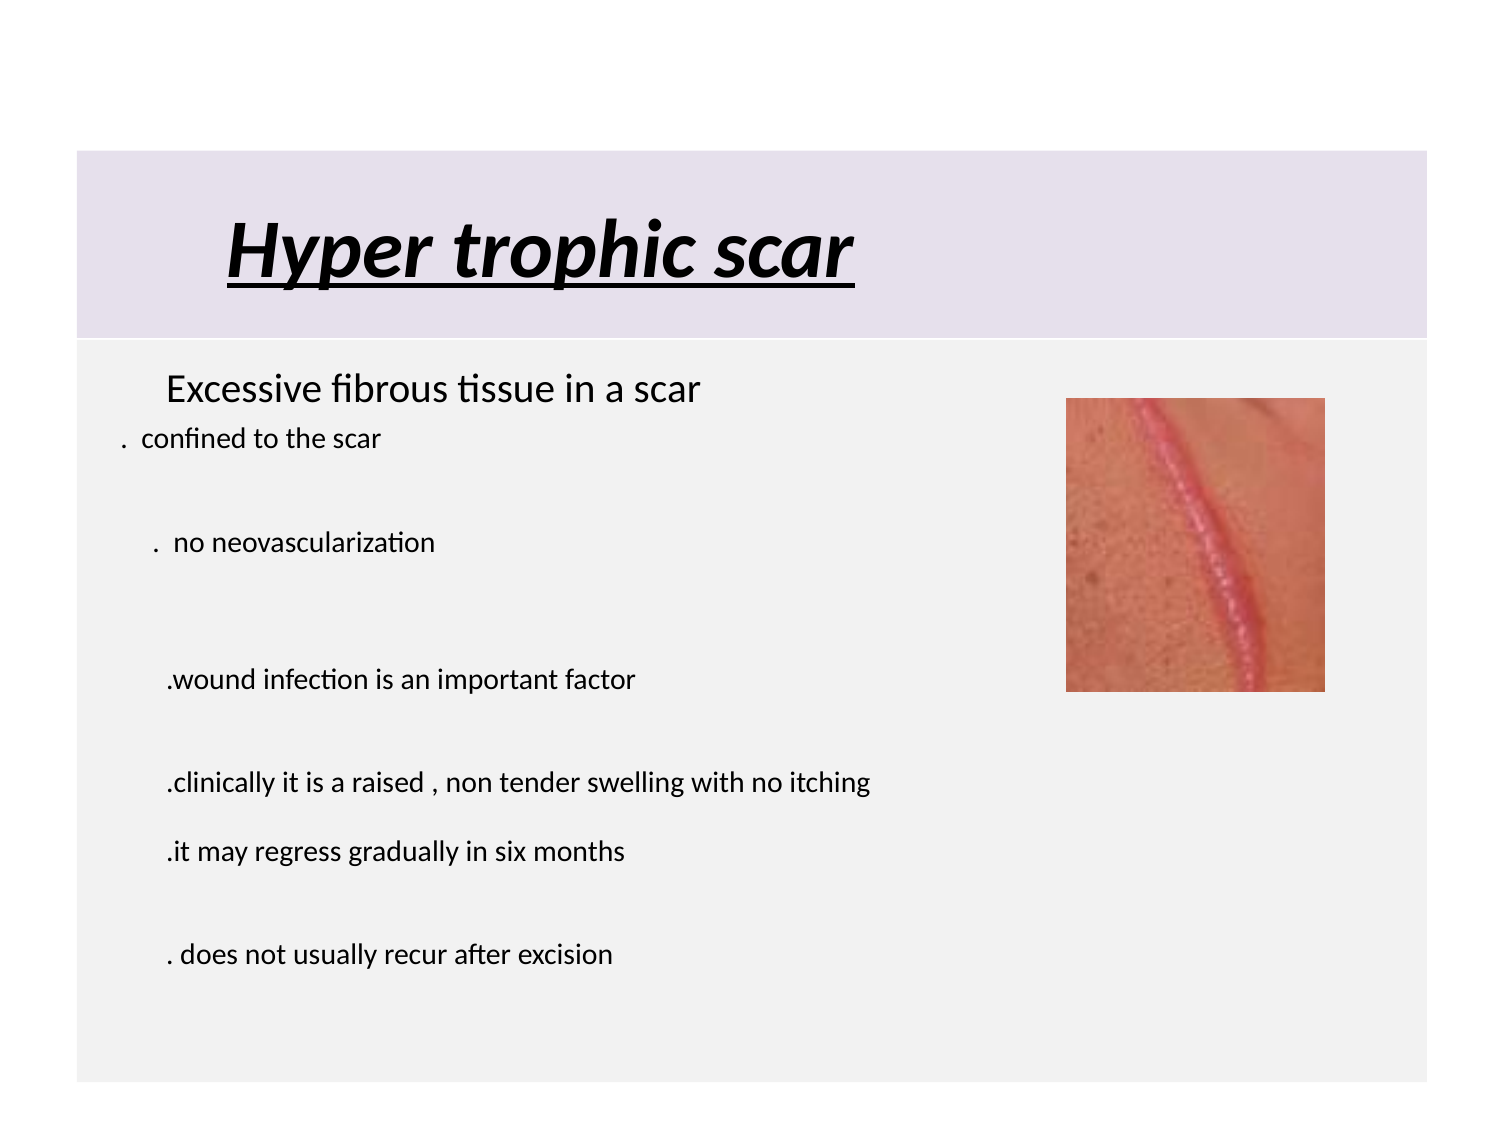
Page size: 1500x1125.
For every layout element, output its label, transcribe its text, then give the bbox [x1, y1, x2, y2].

list Excessive fibrous tissue in a scar . confined to the scar . no neovascularization .wound infection is an important factor .clinically it is a raised , non tender swelling with no itching .it may regress gradually in six months . does not usually recur after excision [76, 339, 1427, 1083]
title Hyper trophic scar [76, 150, 1427, 338]
picture [1066, 398, 1325, 692]
